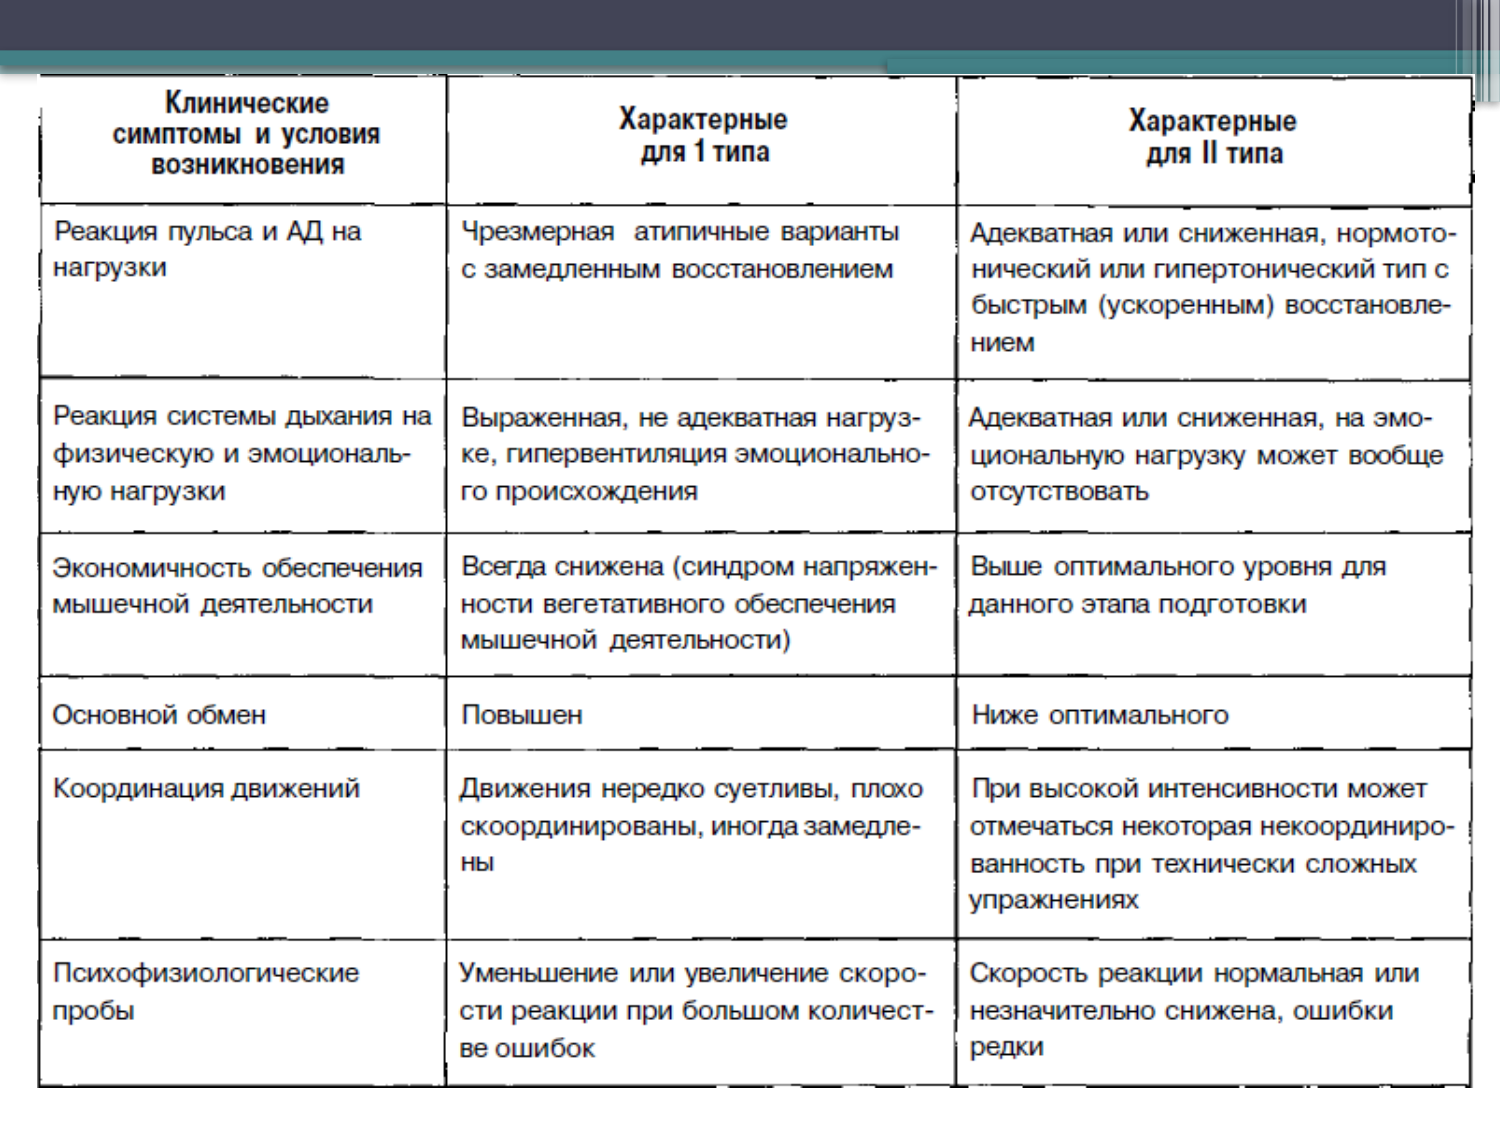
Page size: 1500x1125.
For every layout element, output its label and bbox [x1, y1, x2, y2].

picture [37, 74, 1476, 1088]
